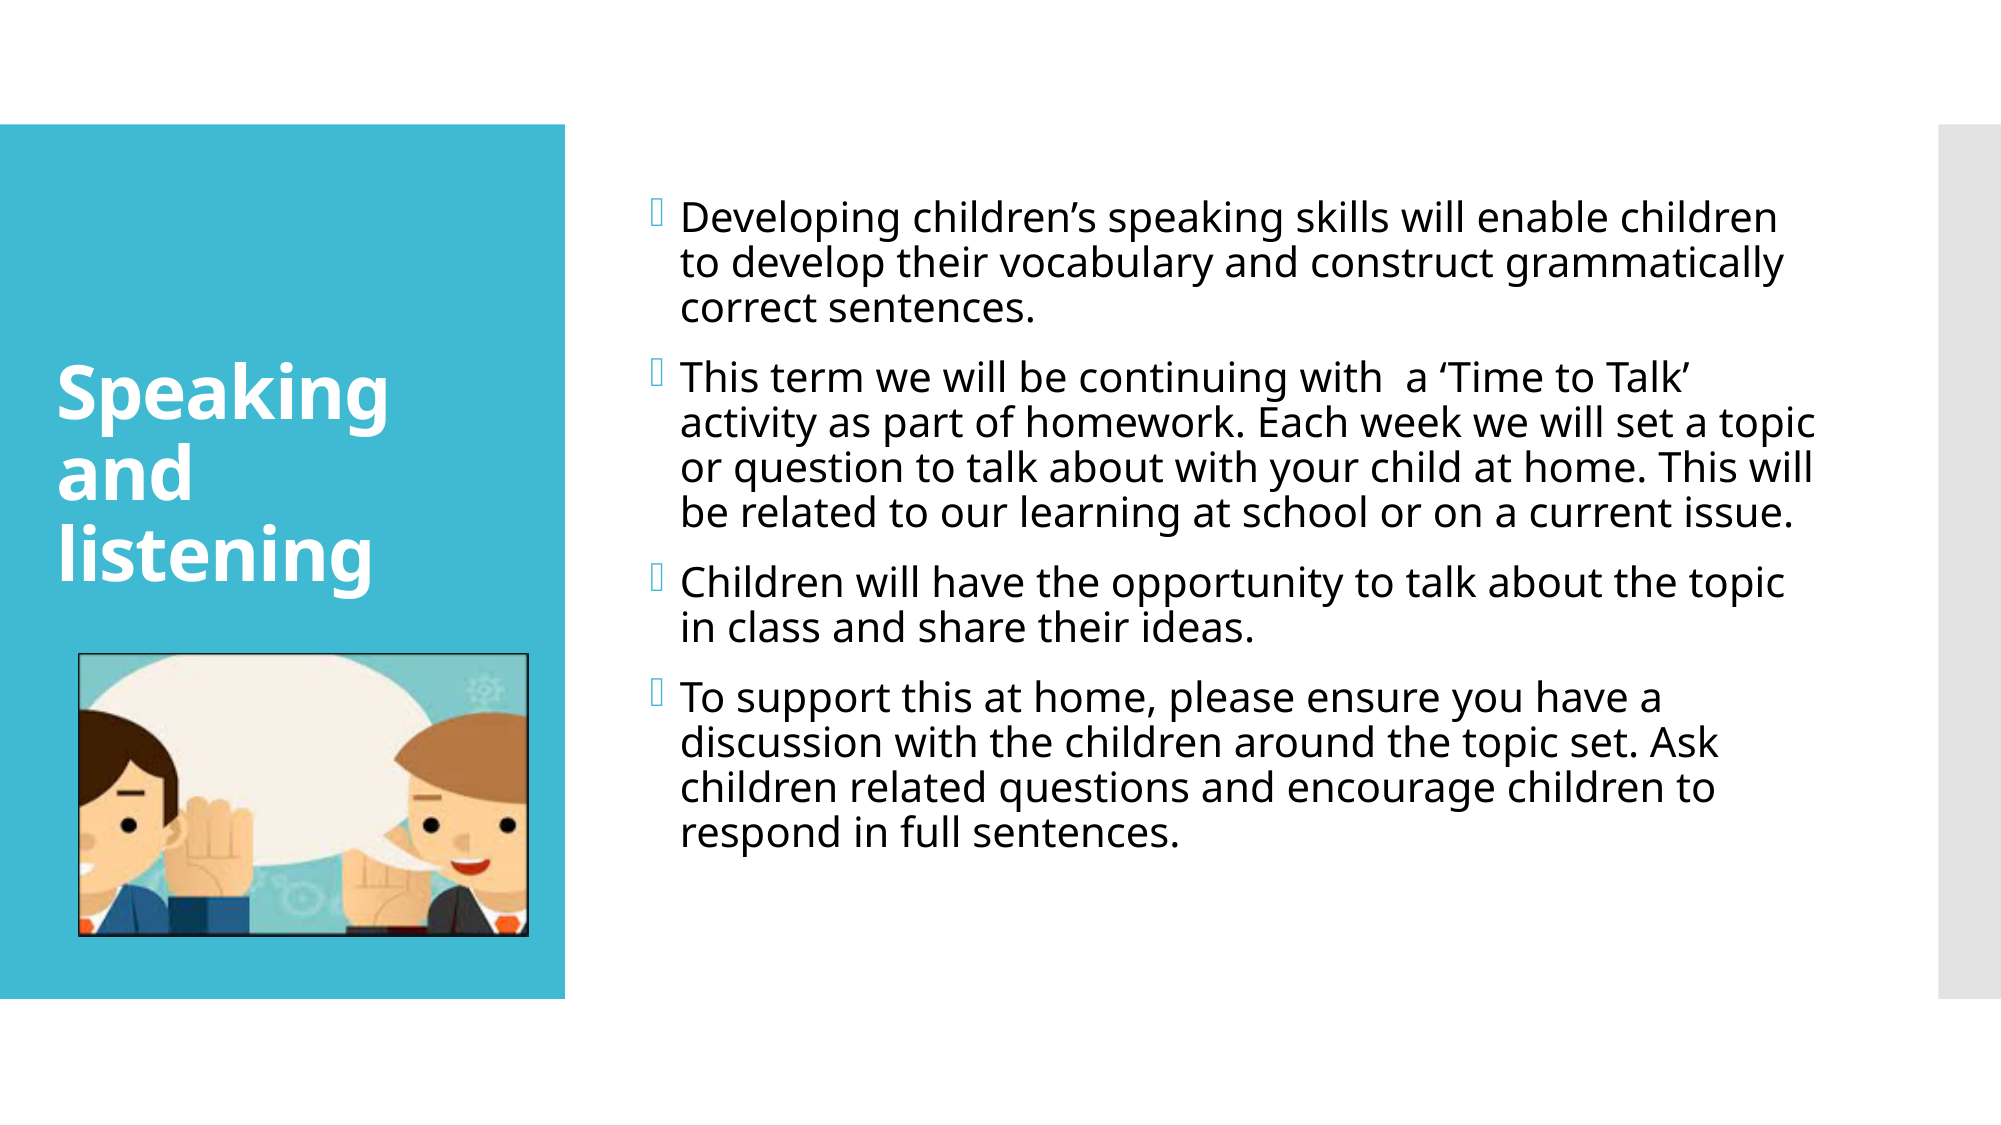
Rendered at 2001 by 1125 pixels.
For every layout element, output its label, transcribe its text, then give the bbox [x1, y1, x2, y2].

picture [78, 653, 530, 937]
list Developing children’s speaking skills will enable children to develop their vocabulary and construct grammatically correct sentences. This term we will be continuing with a ‘Time to Talk’ activity as part of homework. Each week we will set a topic or question to talk about with your child at home. This will be related to our learning at school or on a current issue. Children will have the opportunity to talk about the topic in class and share their ideas. To support this at home, please ensure you have a discussion with the children around the topic set. Ask children related questions and encourage children to respond in full sentences. [634, 141, 1835, 982]
title Speaking and listening [41, 184, 525, 940]
